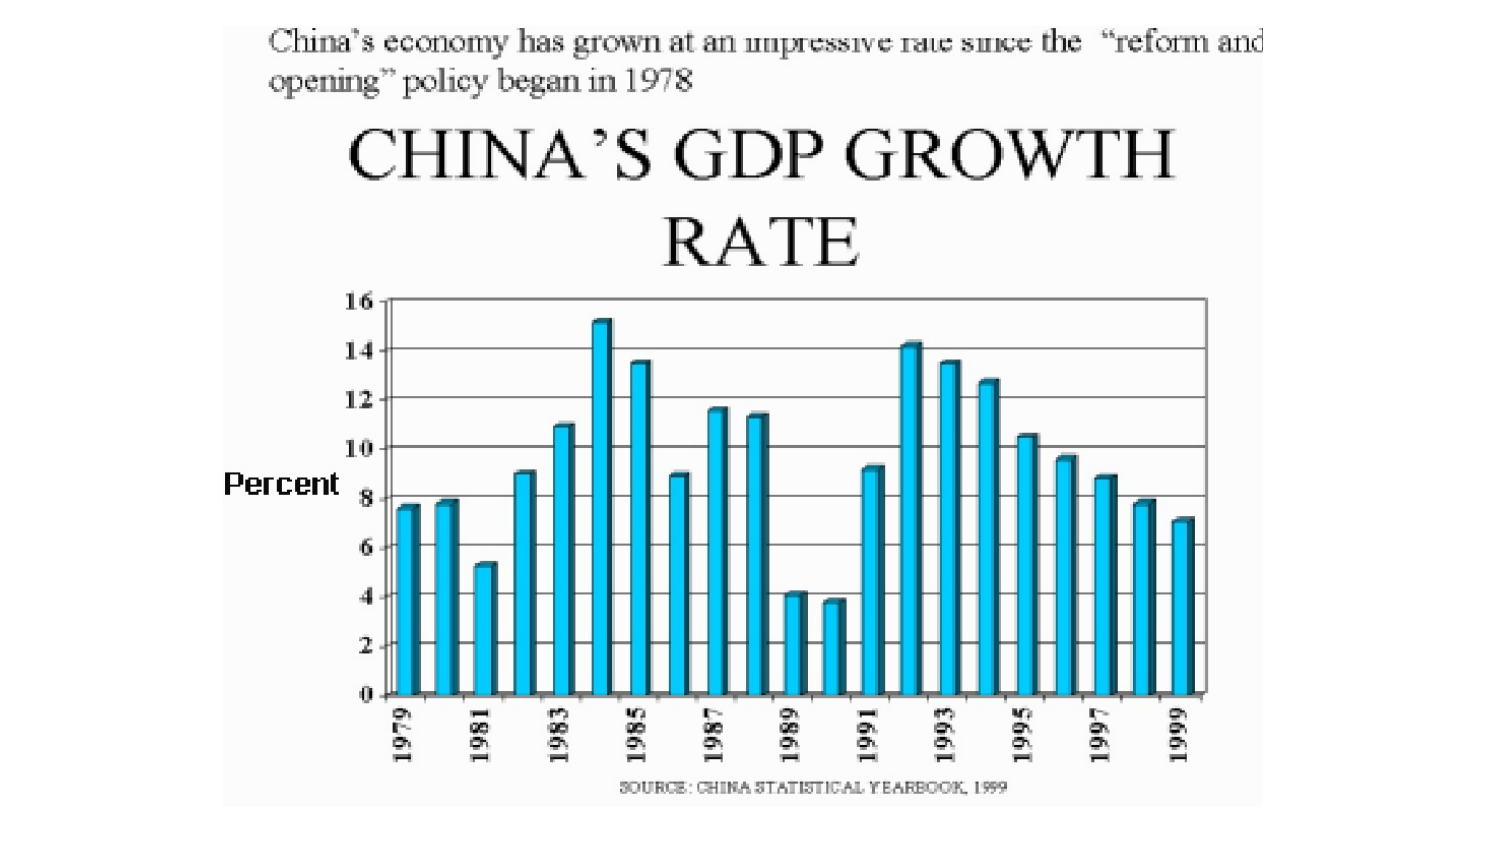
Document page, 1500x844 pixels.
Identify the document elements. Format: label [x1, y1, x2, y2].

picture [223, 26, 1263, 807]
